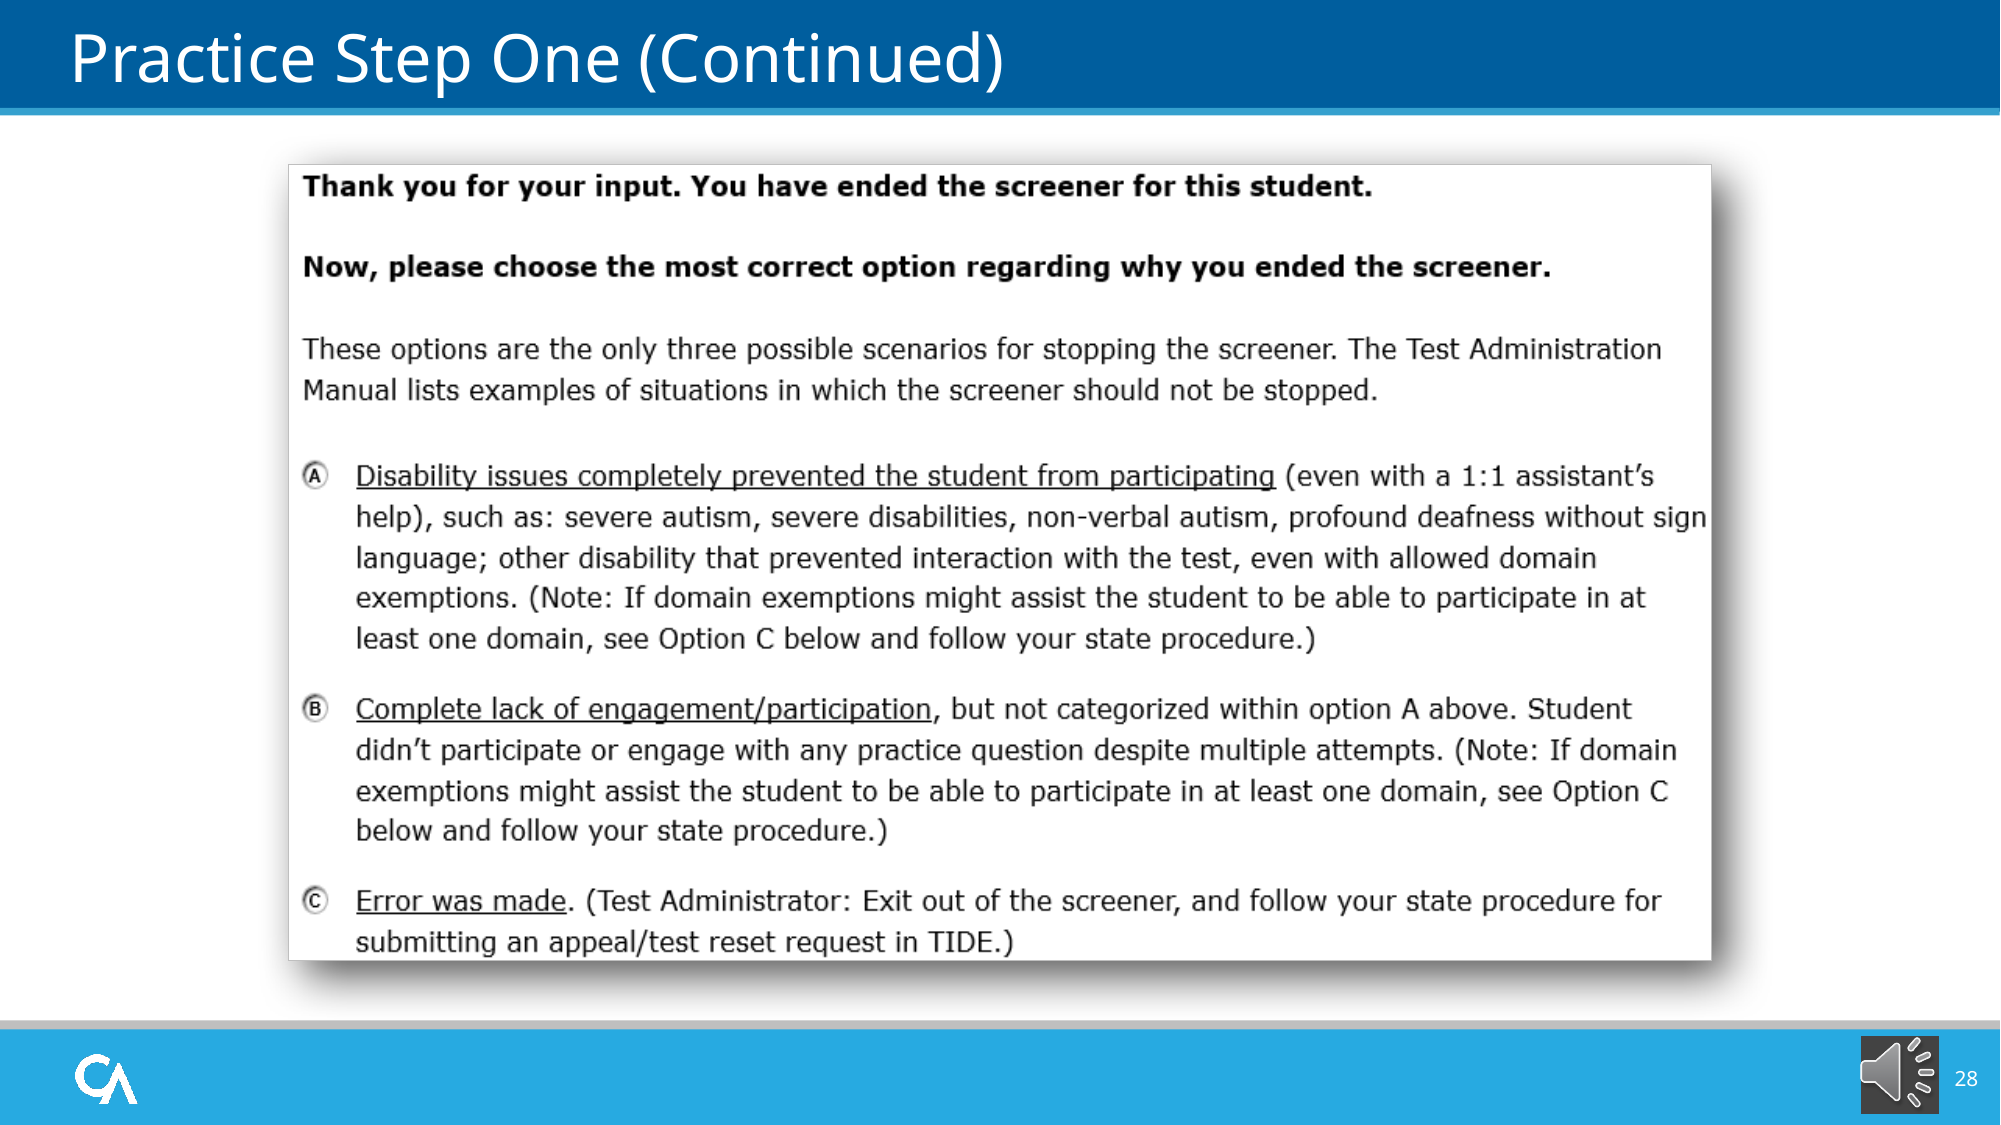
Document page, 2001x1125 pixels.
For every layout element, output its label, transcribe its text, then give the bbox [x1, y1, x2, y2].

slide_number 28 [1940, 1057, 1993, 1103]
picture [75, 1054, 138, 1104]
picture [1859, 1034, 1940, 1115]
title Practice Step One (Continued) [69, 10, 1878, 96]
picture [288, 164, 1712, 961]
